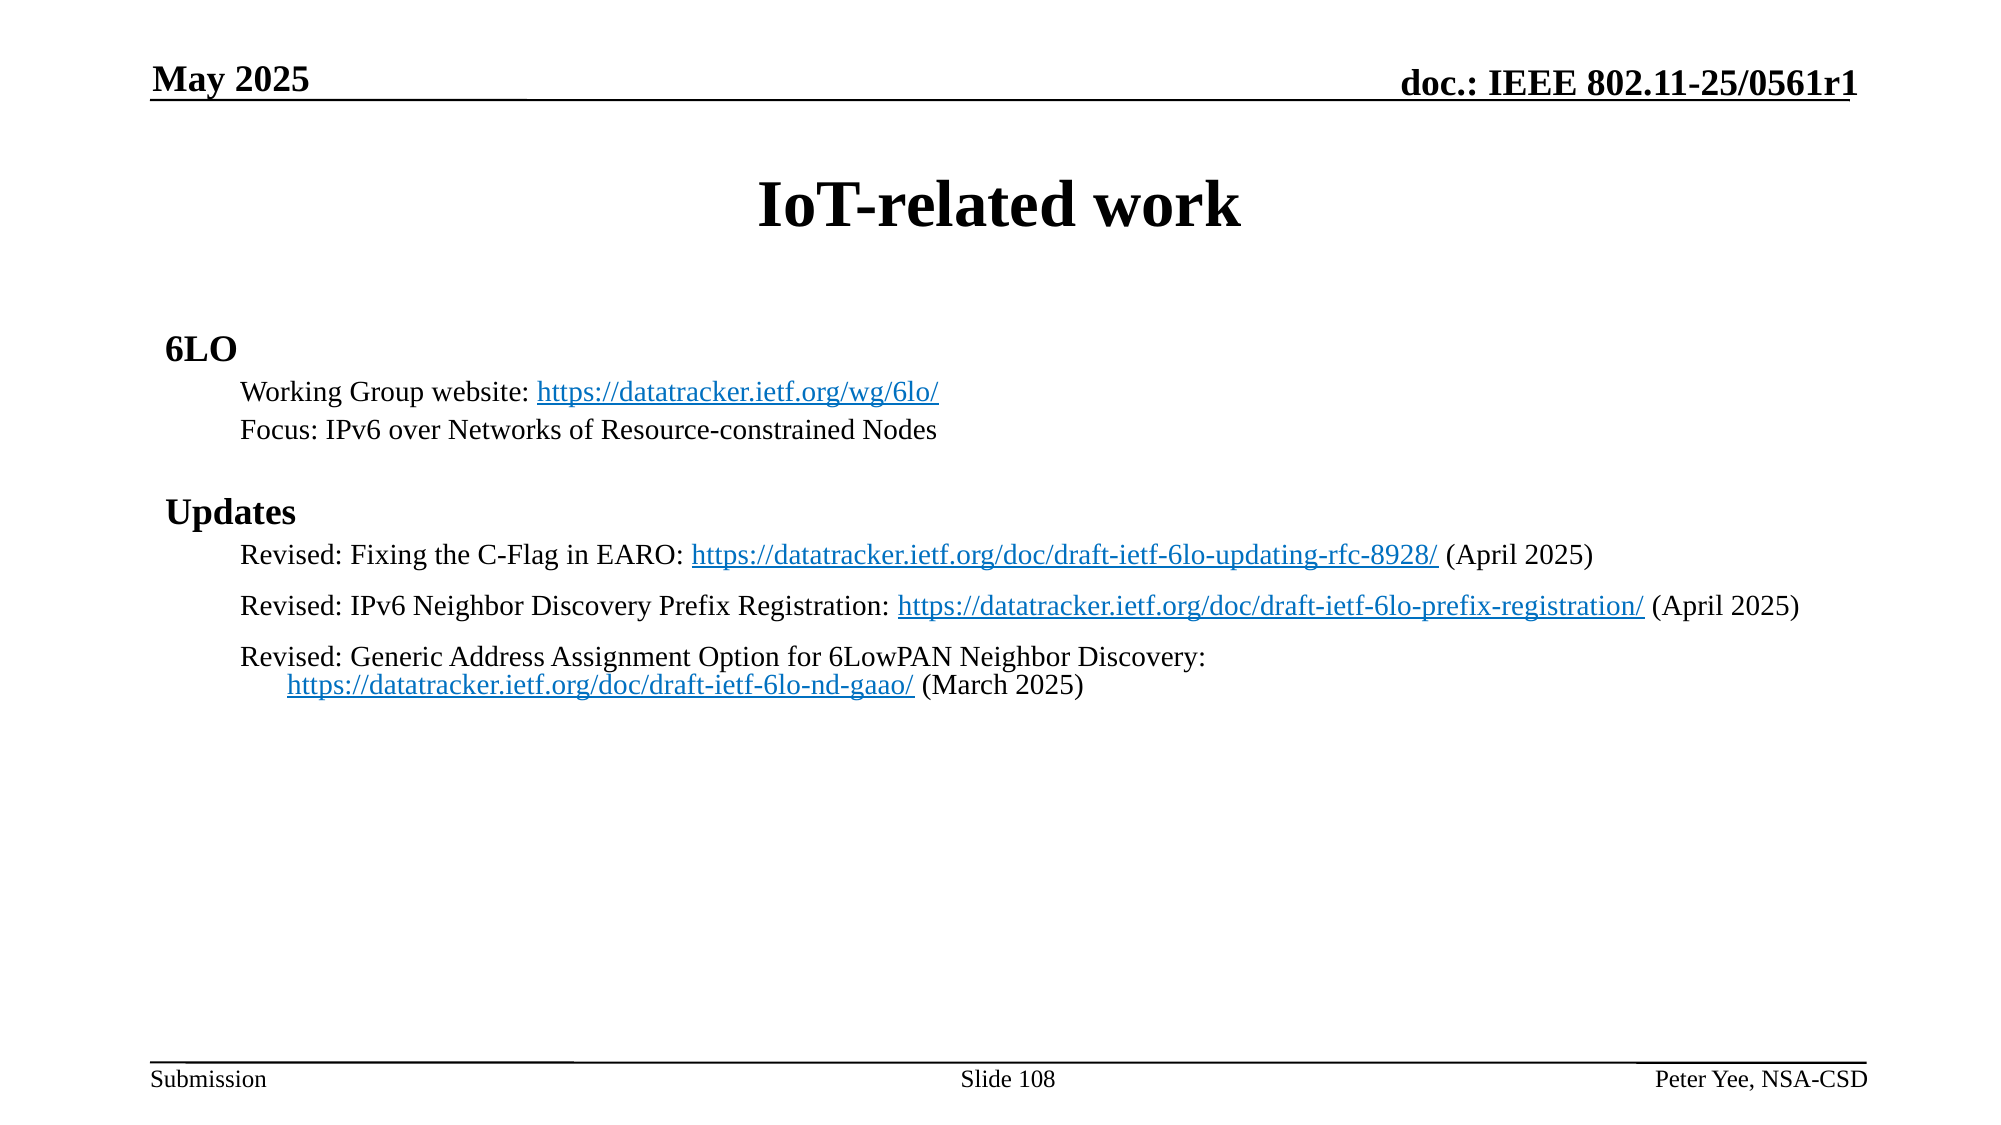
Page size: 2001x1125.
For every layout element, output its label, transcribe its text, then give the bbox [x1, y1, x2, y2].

slide_number Slide 108 [950, 1061, 1067, 1123]
title IoT-related work [149, 112, 1850, 288]
list 6LO Working Group website: https://datatracker.ietf.org/wg/6lo/ Focus: IPv6 over Networks of Resource-constrained Nodes Updates Revised: Fixing the C-Flag in EARO: https://datatracker.ietf.org/doc/draft-ietf-6lo-updating-rfc-8928/ (April 2025) Revised: IPv6 Neighbor Discovery Prefix Registration: https://datatracker.ietf.org/doc/draft-ietf-6lo-prefix-registration/ (April 2025) Revised: Generic Address Assignment Option for 6LowPAN Neighbor Discovery: https://datatracker.ietf.org/doc/draft-ietf-6lo-nd-gaao/ (March 2025) [149, 324, 1850, 1000]
footer Peter Yee, NSA-CSD [1171, 1061, 1869, 1093]
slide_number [152, 54, 563, 100]
